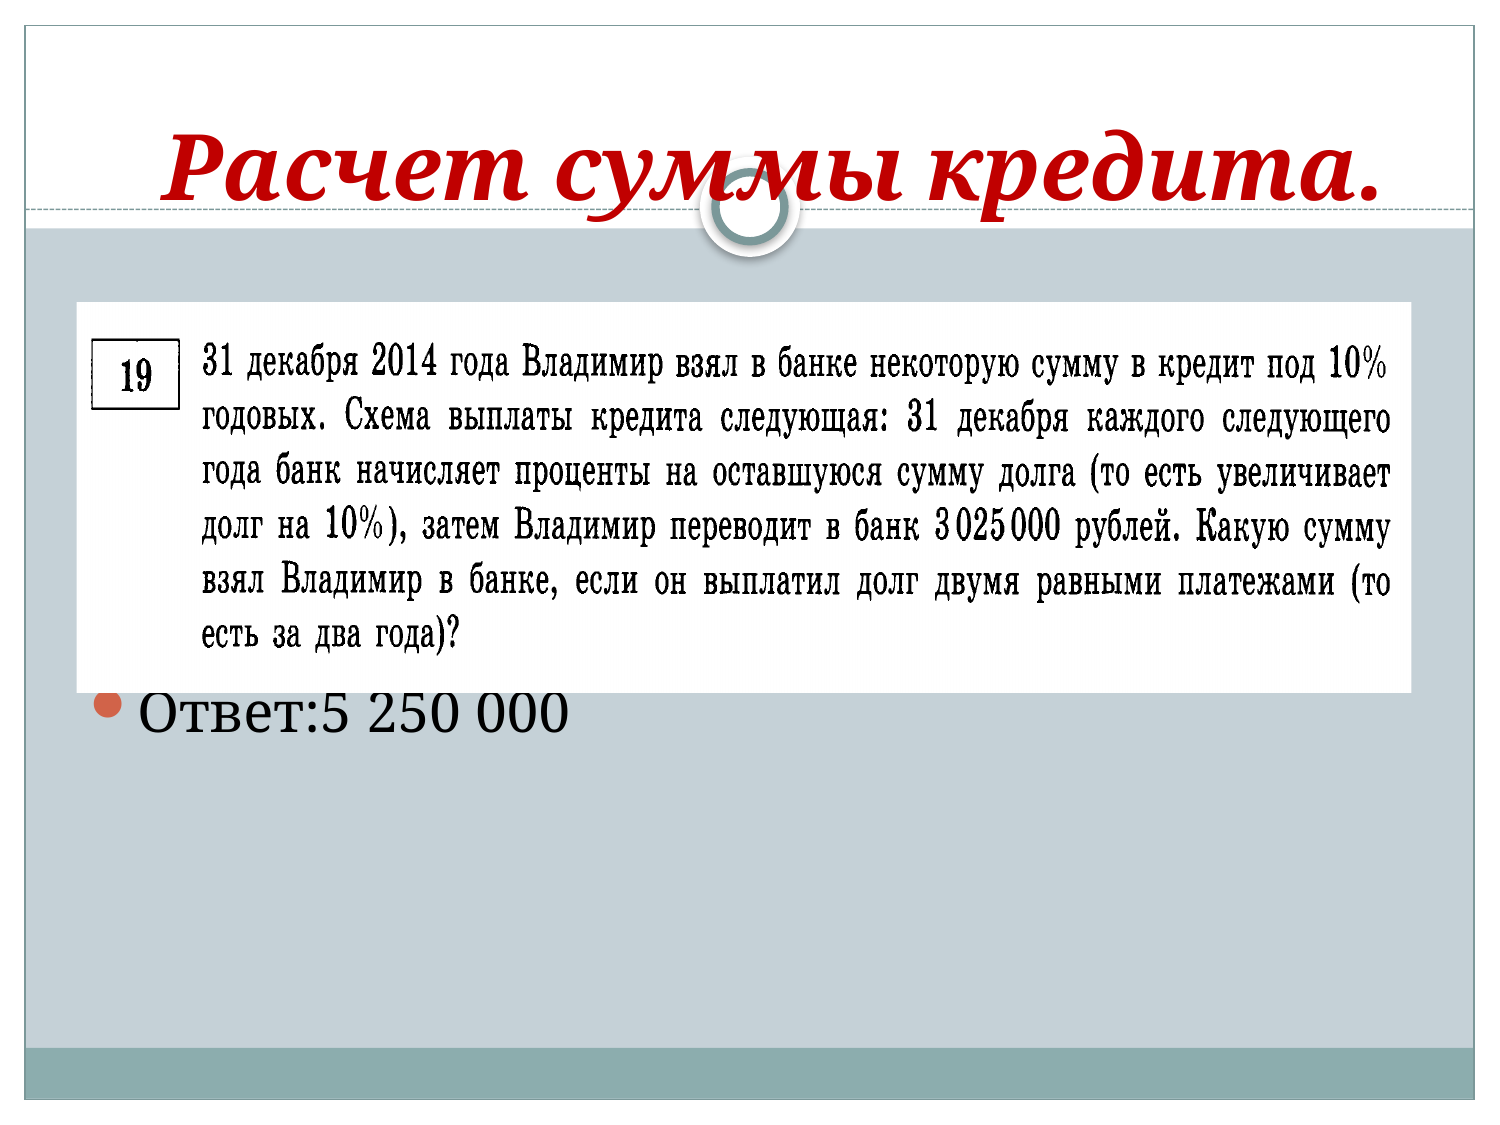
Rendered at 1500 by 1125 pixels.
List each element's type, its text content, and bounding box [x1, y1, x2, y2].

picture [76, 302, 1412, 693]
list Ответ:5 250 000 [75, 701, 703, 1005]
text_box Расчет суммы кредита. [99, 70, 1450, 258]
